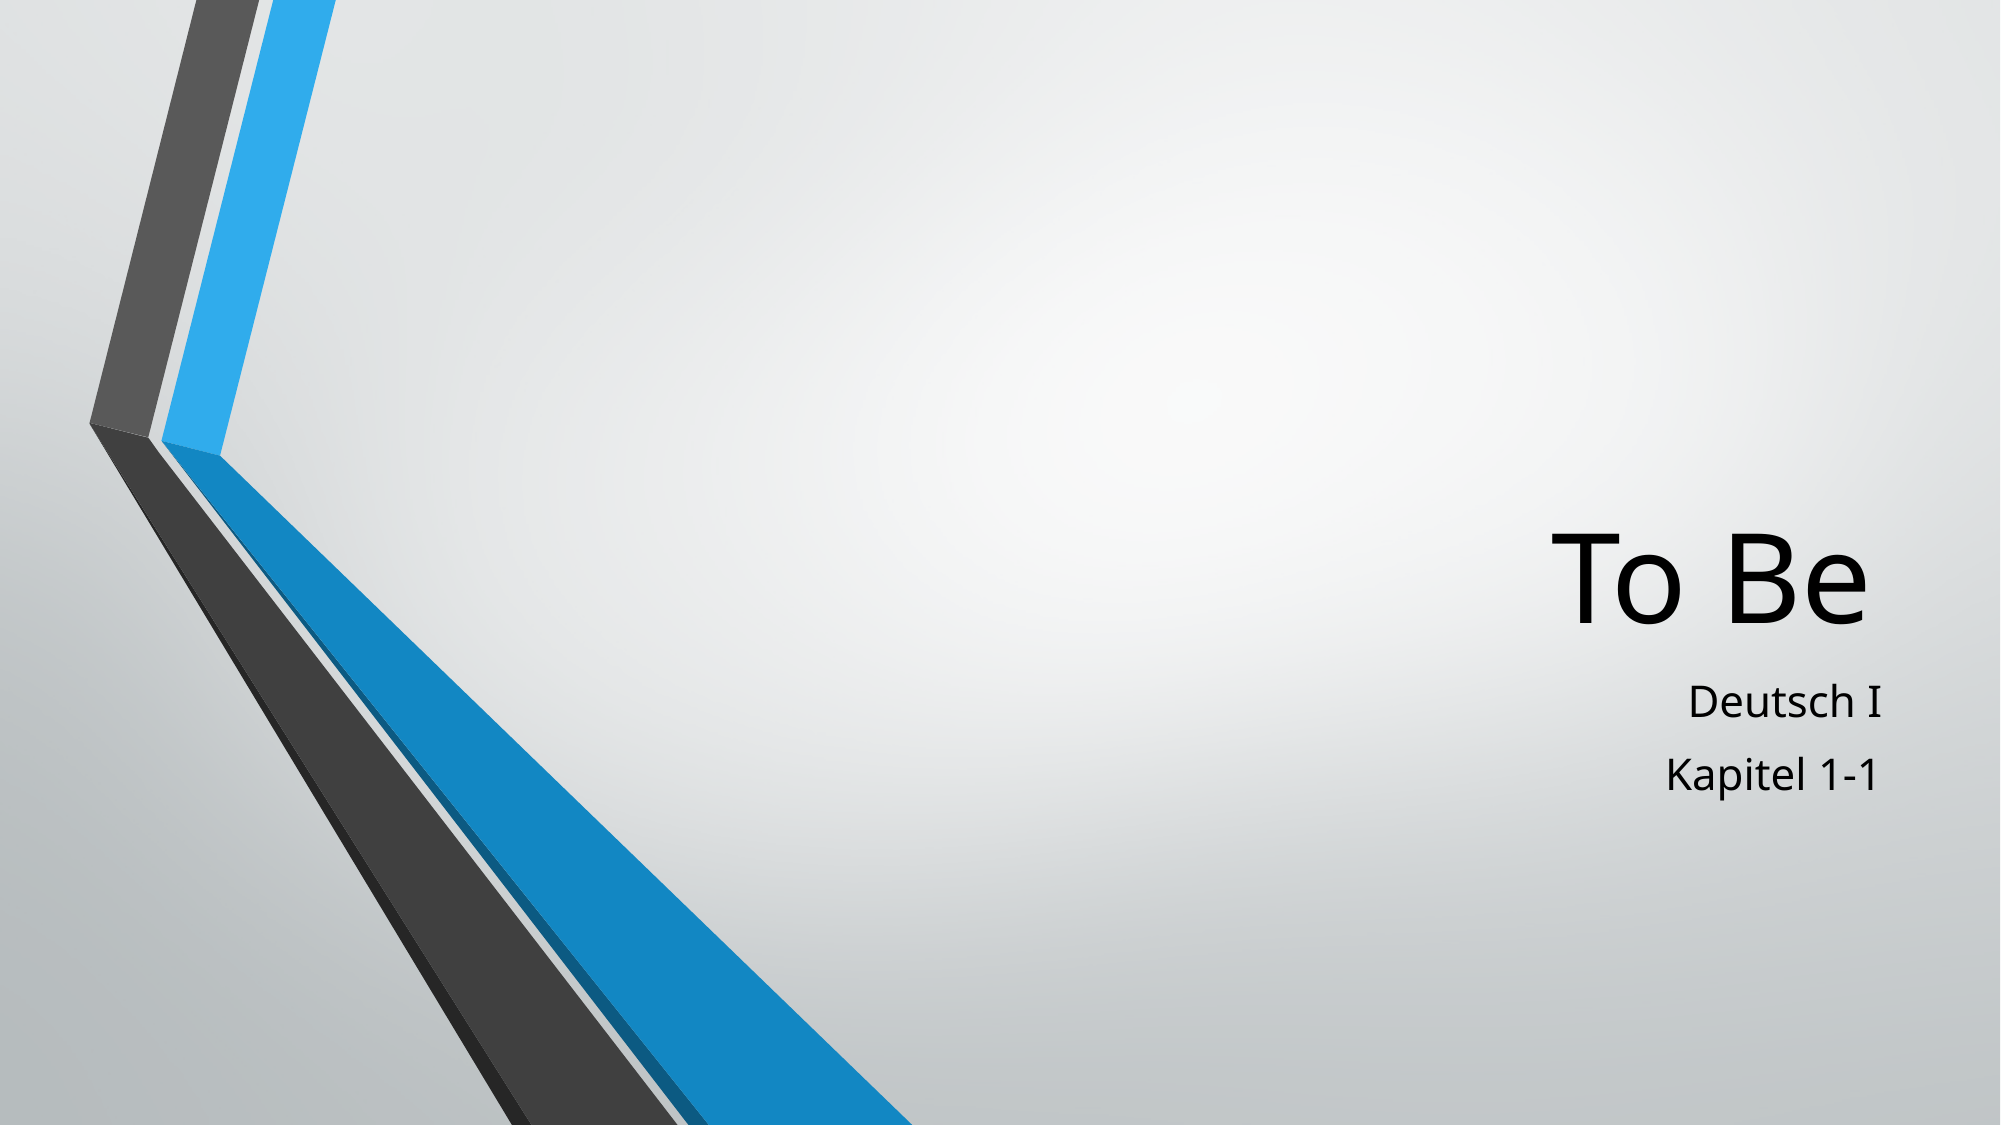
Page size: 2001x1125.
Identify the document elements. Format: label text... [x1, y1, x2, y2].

title To Be [480, 226, 1887, 656]
subtitle Deutsch I Kapitel 1-1 [751, 665, 1898, 894]
